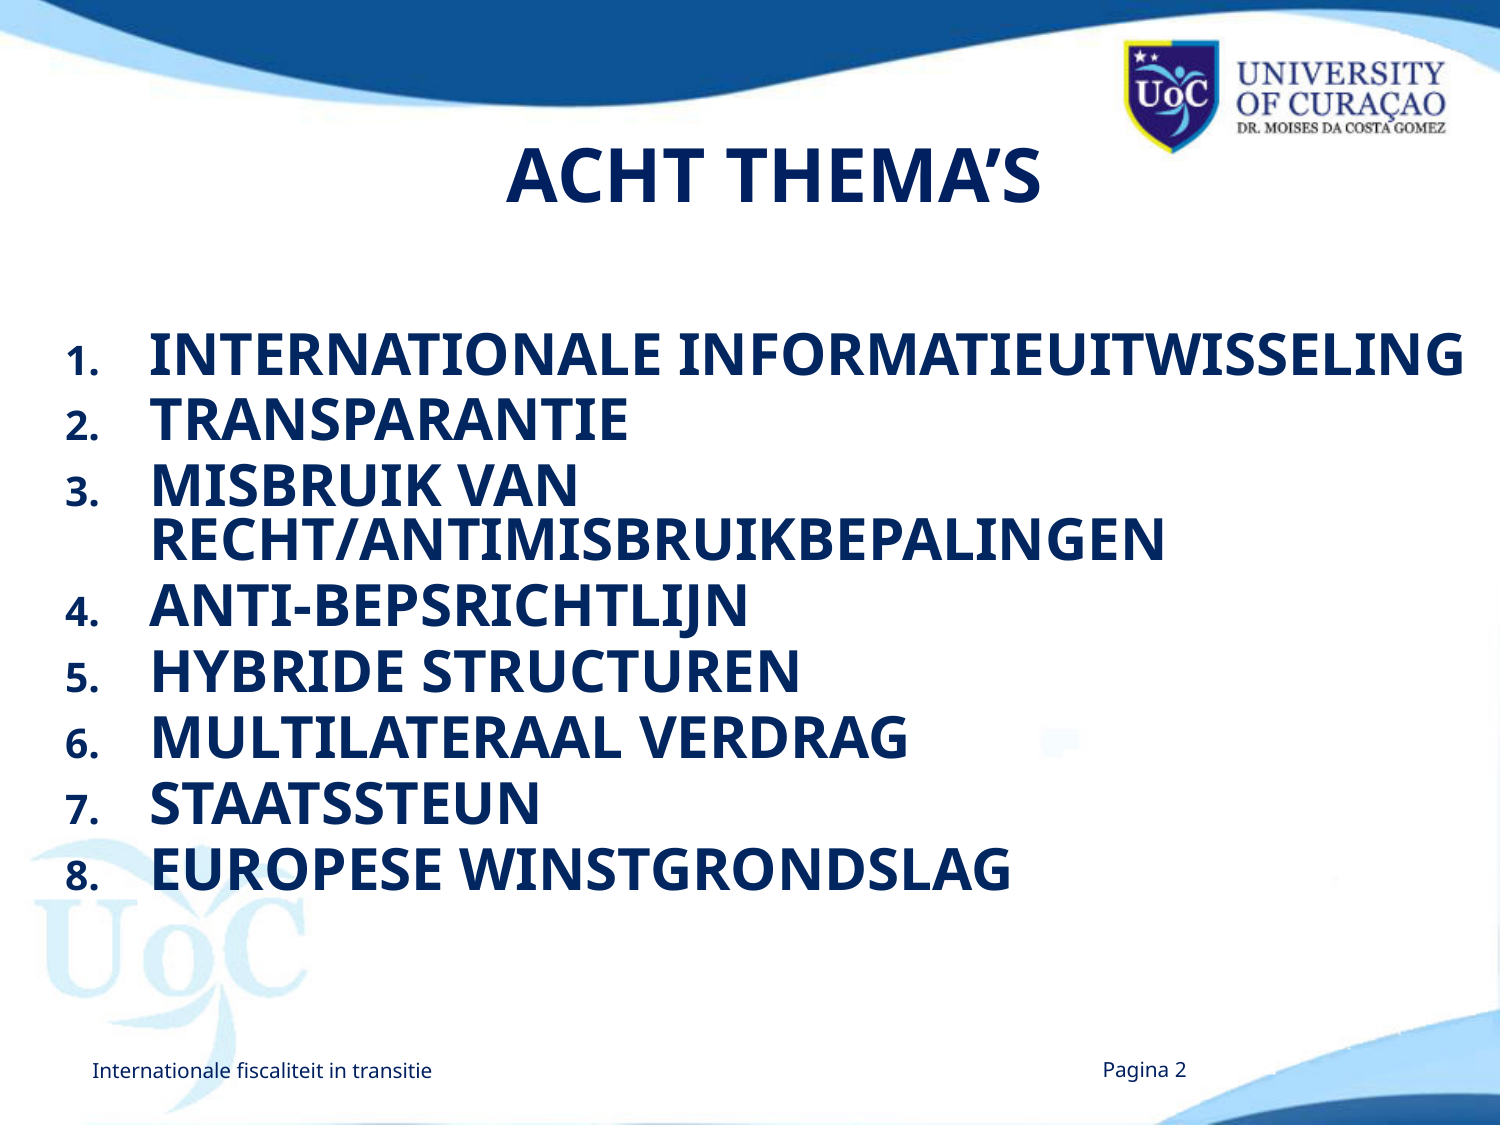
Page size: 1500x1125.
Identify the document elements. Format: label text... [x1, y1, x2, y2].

text_box Pagina 2 [1087, 1050, 1450, 1088]
list INTERNATIONALE INFORMATIEUITWISSELING TRANSPARANTIE MISBRUIK VAN RECHT/ANTIMISBRUIKBEPALINGEN ANTI-BEPSRICHTLIJN HYBRIDE STRUCTUREN MULTILATERAAL VERDRAG STAATSSTEUN EUROPESE WINSTGRONDSLAG [49, 324, 1500, 981]
title ACHT THEMA’S [99, 120, 1451, 226]
footer Internationale fiscaliteit in transitie [24, 1049, 500, 1110]
picture [0, 0, 1500, 1125]
